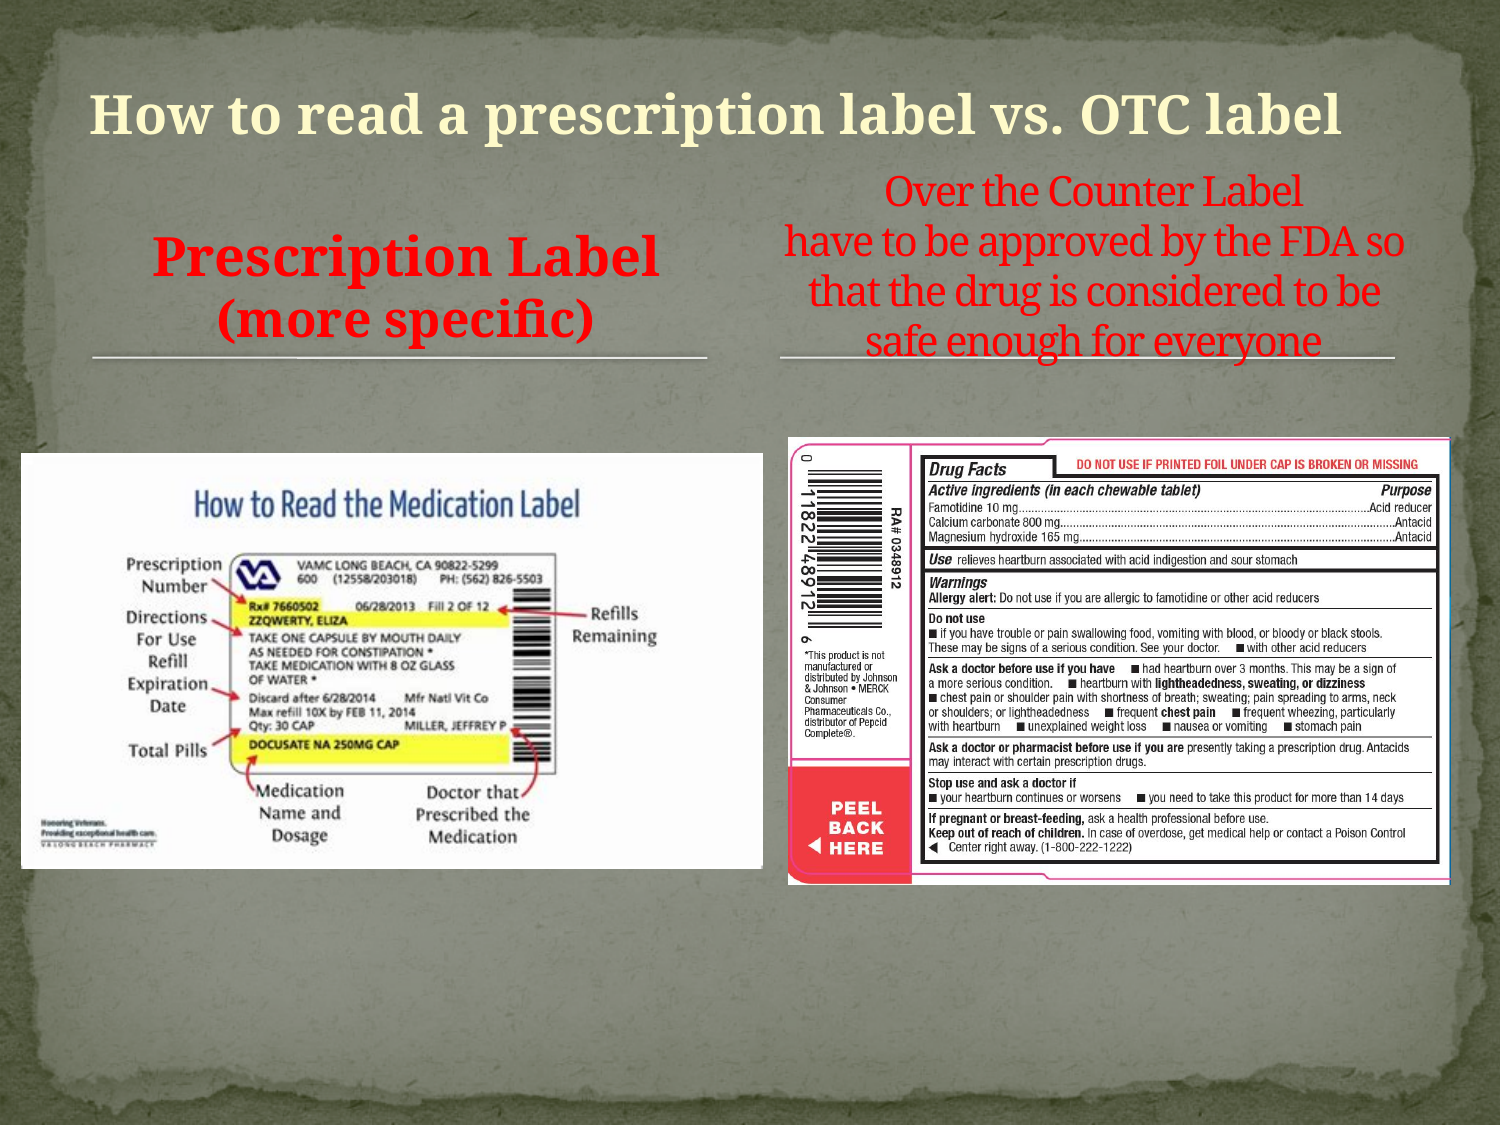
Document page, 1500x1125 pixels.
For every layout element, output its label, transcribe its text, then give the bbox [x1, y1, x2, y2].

list Prescription Label (more specific) [73, 228, 740, 357]
list Over the Counter Label have to be approved by the FDA so that the drug is considered to be safe enough for everyone [760, 173, 1427, 440]
title How to read a prescription label vs. OTC label [74, 25, 1425, 213]
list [790, 439, 1450, 884]
picture [21, 453, 763, 869]
